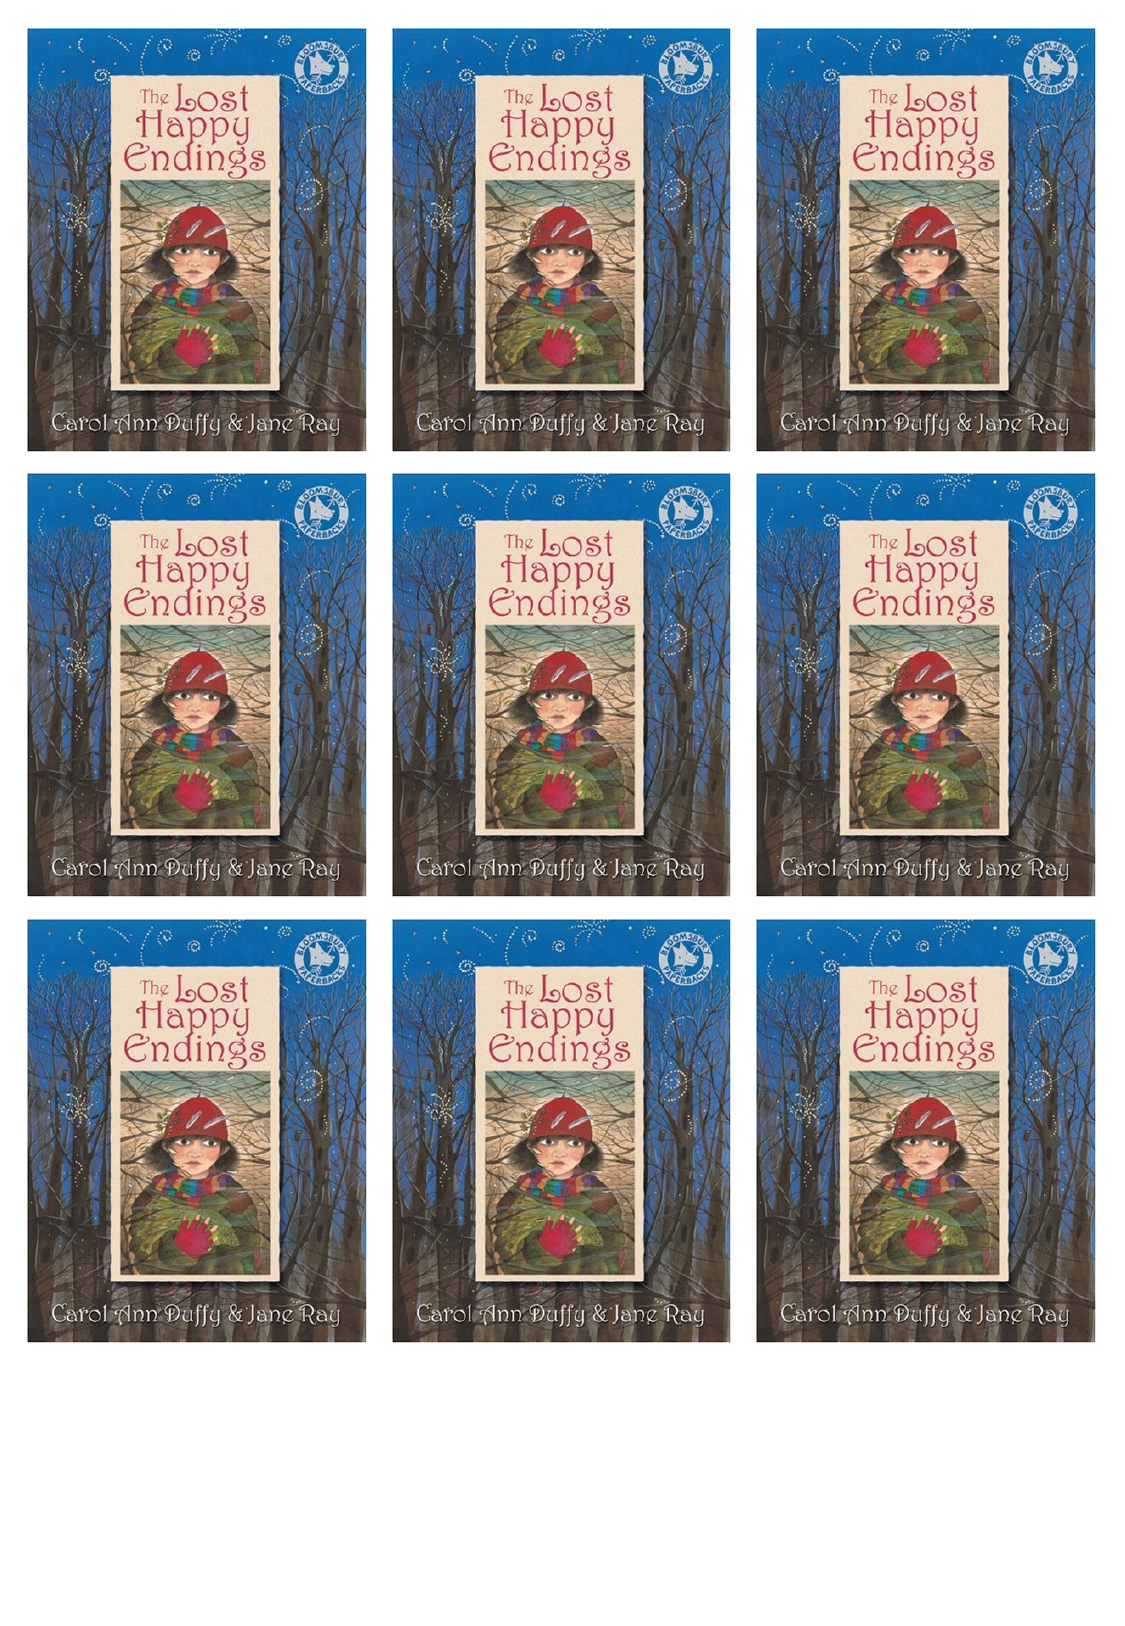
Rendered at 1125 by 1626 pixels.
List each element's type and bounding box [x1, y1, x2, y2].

picture [756, 28, 1096, 452]
picture [27, 919, 367, 1343]
picture [392, 473, 731, 897]
picture [392, 28, 731, 452]
picture [756, 919, 1096, 1343]
picture [756, 473, 1096, 897]
picture [392, 919, 731, 1343]
picture [27, 473, 367, 897]
picture [27, 28, 367, 452]
